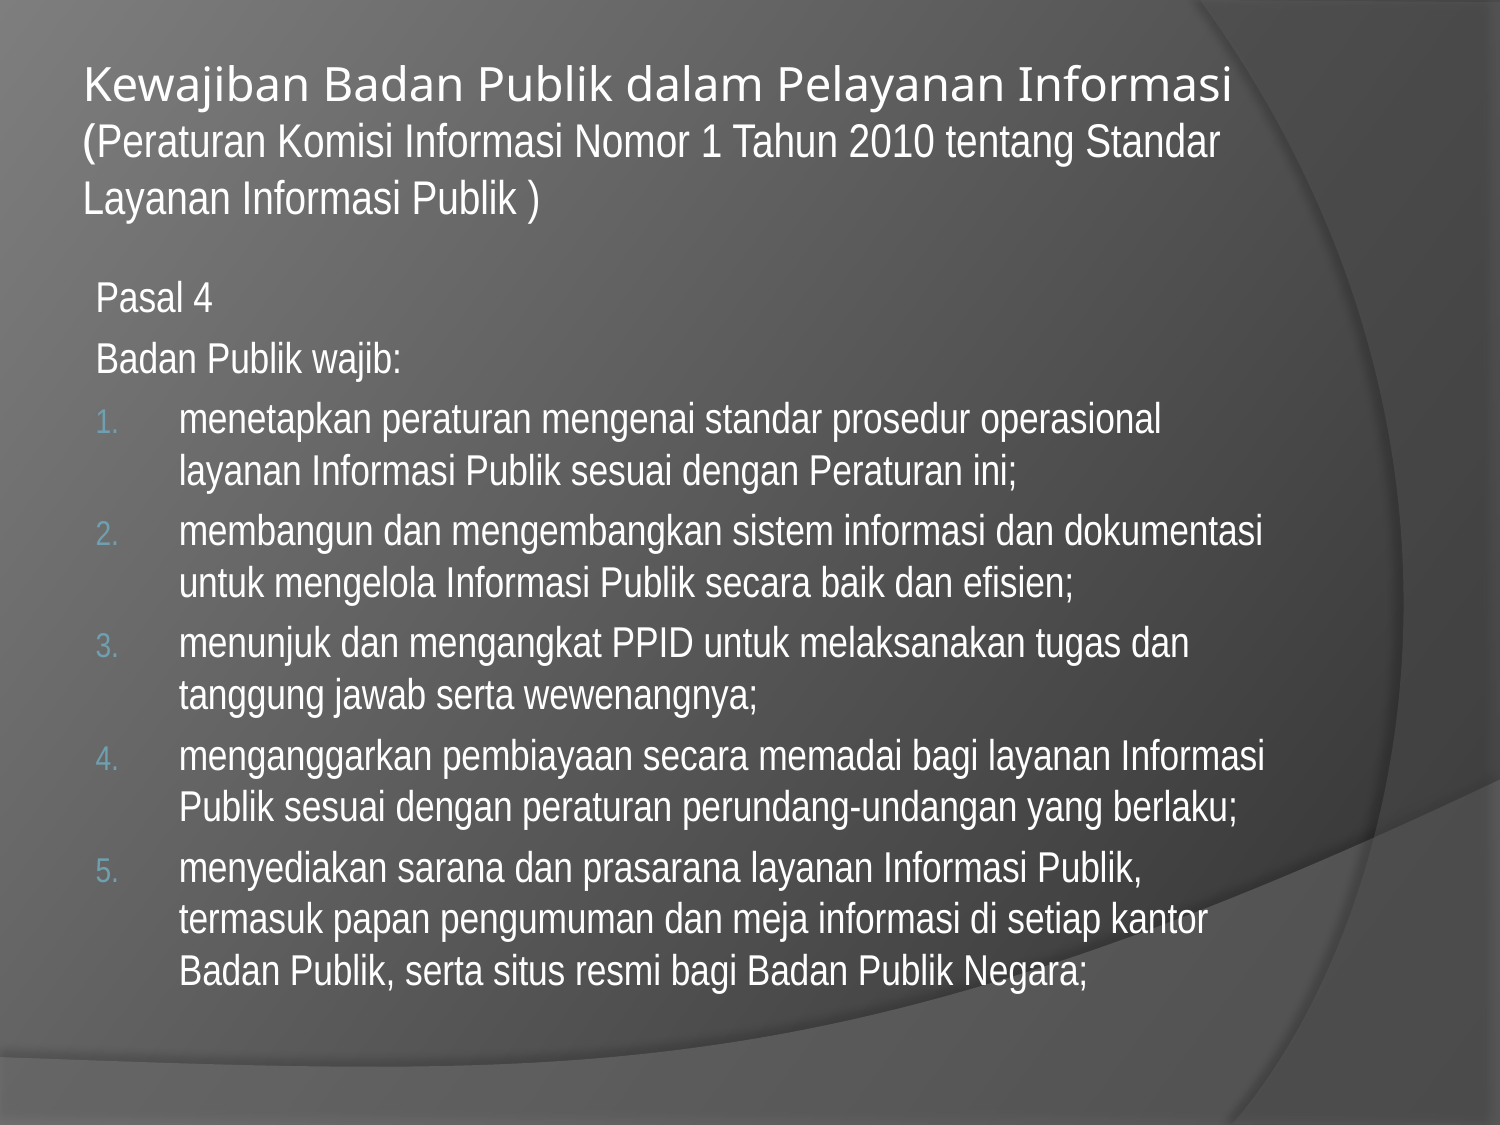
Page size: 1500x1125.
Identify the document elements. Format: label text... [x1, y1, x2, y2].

title Kewajiban Badan Publik dalam Pelayanan Informasi (Peraturan Komisi Informasi Nomor 1 Tahun 2010 tentang Standar Layanan Informasi Publik ) [75, 45, 1300, 233]
list Pasal 4 Badan Publik wajib: menetapkan peraturan mengenai standar prosedur operasional layanan Informasi Publik sesuai dengan Peraturan ini; membangun dan mengembangkan sistem informasi dan dokumentasi untuk mengelola Informasi Publik secara baik dan efisien; menunjuk dan mengangkat PPID untuk melaksanakan tugas dan tanggung jawab serta wewenangnya; menganggarkan pembiayaan secara memadai bagi layanan Informasi Publik sesuai dengan peraturan perundang-undangan yang berlaku; menyediakan sarana dan prasarana layanan Informasi Publik, termasuk papan pengumuman dan meja informasi di setiap kantor Badan Publik, serta situs resmi bagi Badan Publik Negara; [75, 262, 1300, 1005]
